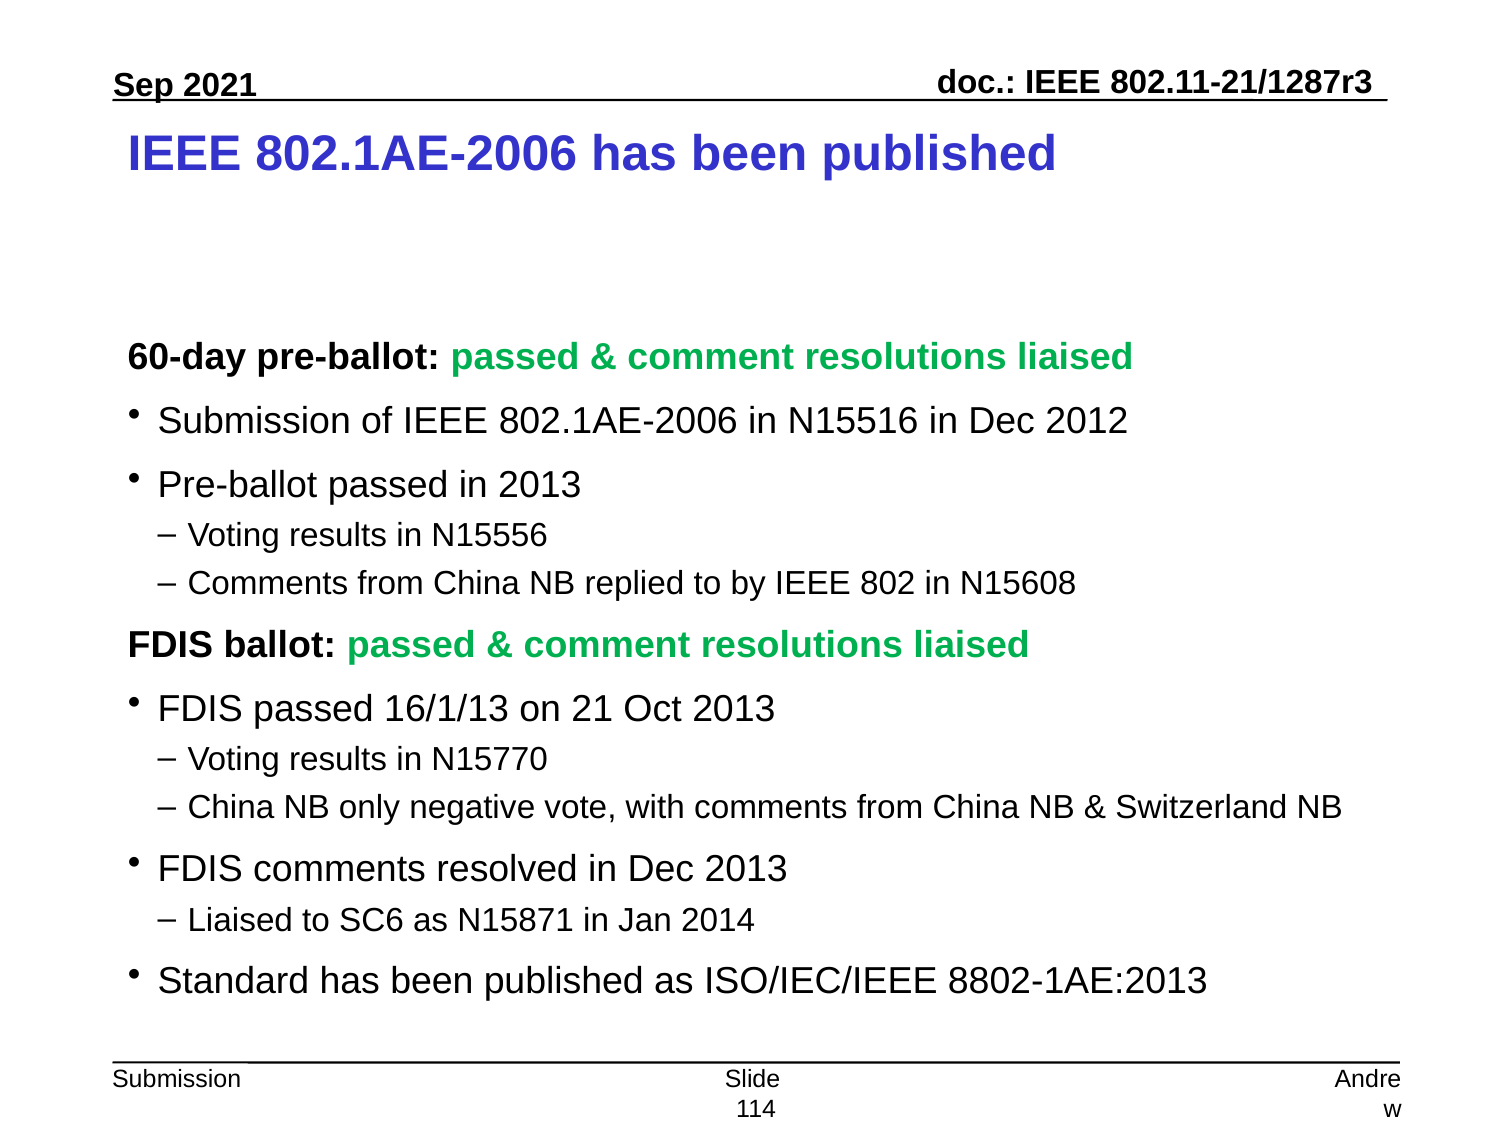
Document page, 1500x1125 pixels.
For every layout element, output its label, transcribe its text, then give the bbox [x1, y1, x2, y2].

footer Andrew Myles, Cisco [1320, 1061, 1402, 1093]
list 60-day pre-ballot: passed & comment resolutions liaised Submission of IEEE 802.1AE-2006 in N15516 in Dec 2012 Pre-ballot passed in 2013 Voting results in N15556 Comments from China NB replied to by IEEE 802 in N15608 FDIS ballot: passed & comment resolutions liaised FDIS passed 16/1/13 on 21 Oct 2013 Voting results in N15770 China NB only negative vote, with comments from China NB & Switzerland NB FDIS comments resolved in Dec 2013 Liaised to SC6 as N15871 in Jan 2014 Standard has been published as ISO/IEC/IEEE 8802-1AE:2013 [112, 324, 1388, 1000]
title IEEE 802.1AE-2006 has been published [112, 112, 1475, 288]
slide_number Slide 114 [709, 1061, 803, 1093]
